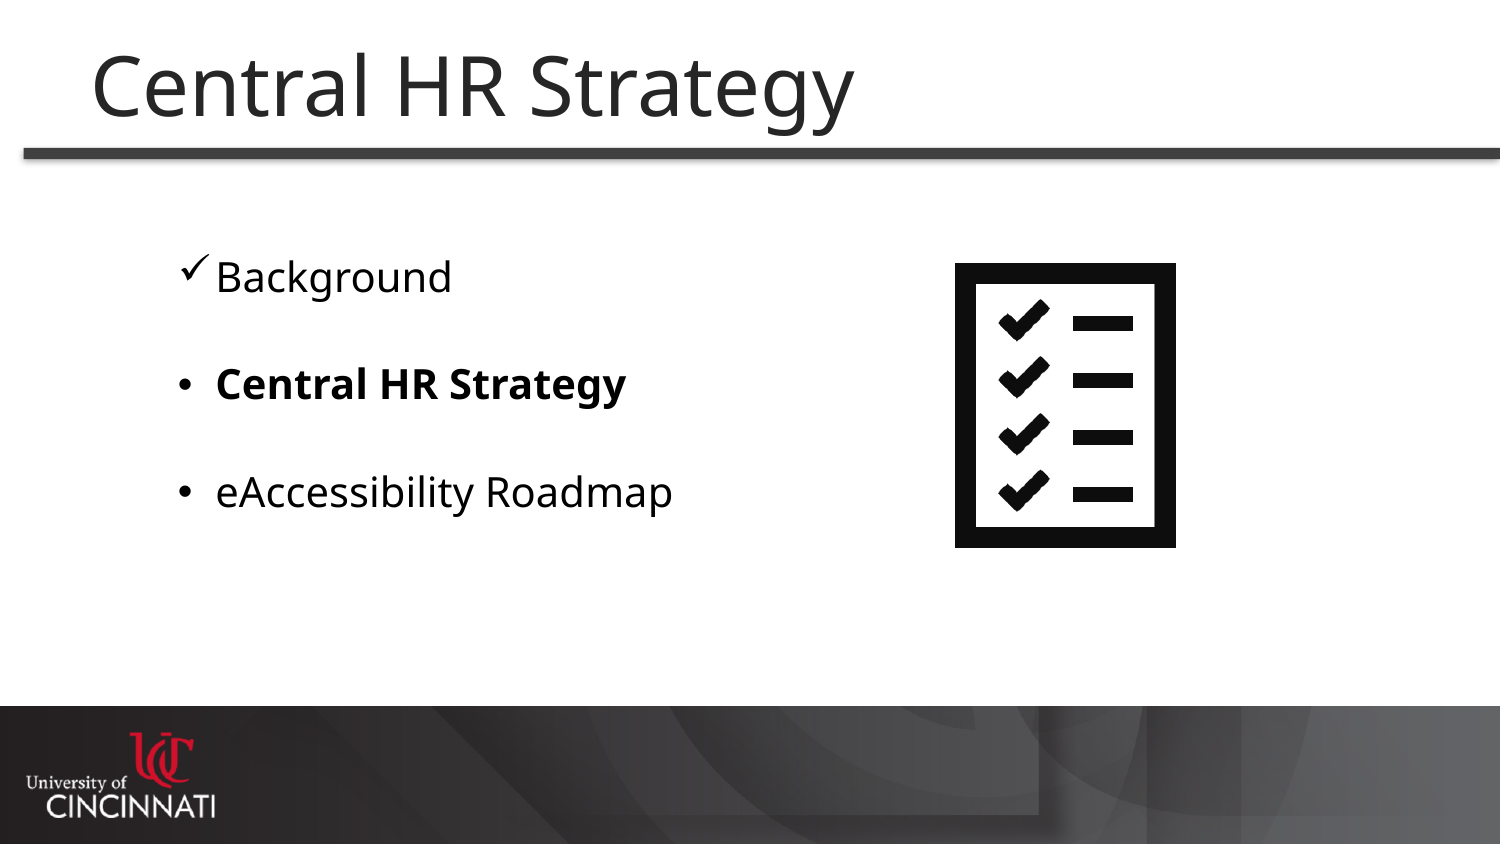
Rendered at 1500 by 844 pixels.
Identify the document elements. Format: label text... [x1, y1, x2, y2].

list Background Central HR Strategy eAccessibility Roadmap [162, 249, 826, 628]
picture [0, 0, 1500, 844]
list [894, 234, 1237, 576]
title Central HR Strategy [75, 12, 1425, 154]
